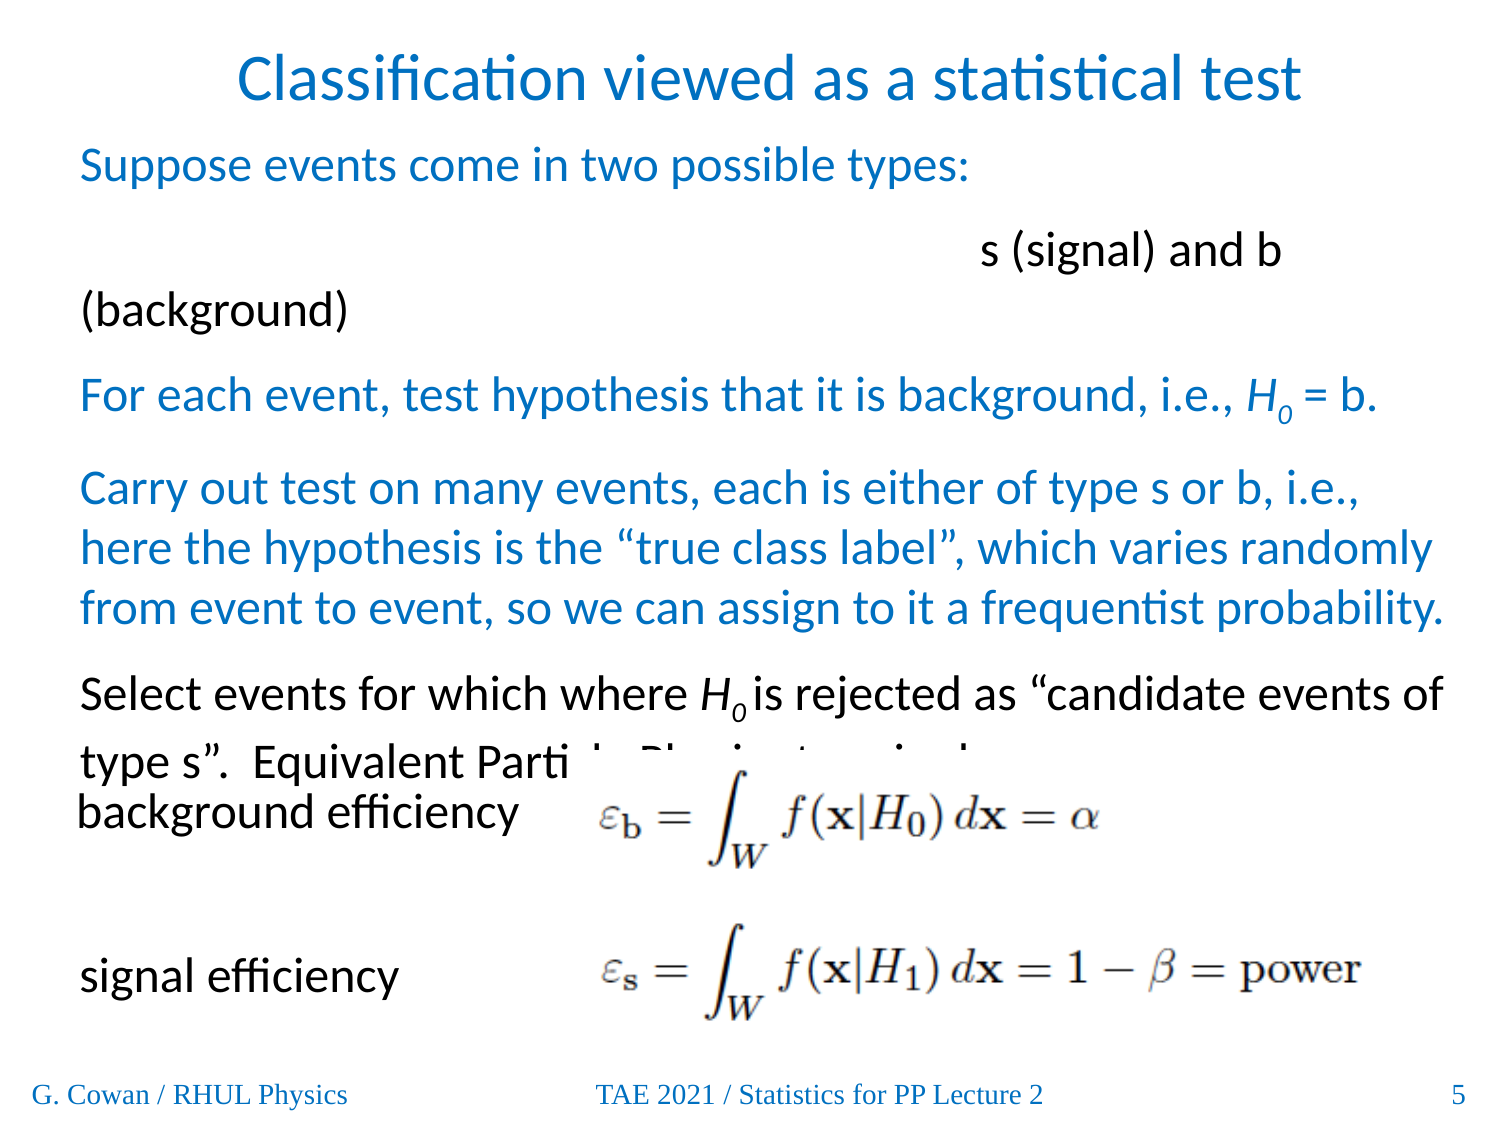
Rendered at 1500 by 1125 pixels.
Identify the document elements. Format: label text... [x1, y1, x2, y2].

footer TAE 2021 / Statistics for PP Lecture 2 [311, 1062, 1130, 1123]
picture [581, 907, 1379, 1038]
picture [567, 749, 1118, 887]
text_box signal efficiency [64, 934, 415, 1010]
text_box Classification viewed as a statistical test [185, 26, 1355, 98]
slide_number G. Cowan / RHUL Physics [16, 1062, 311, 1123]
text_box Suppose events come in two possible types: s (signal) and b (background) For each event, test hypothesis that it is background, i.e., H0 = b. Carry out test on many events, each is either of type s or b, i.e., here the hypothesis is the “true class label”, which varies randomly from event to event, so we can assign to it a frequentist probability. Select events for which where H0 is rejected as “candidate events of type s”. Equivalent Particle Physics terminology: [65, 124, 1465, 796]
slide_number 5 [1130, 1062, 1481, 1123]
text_box background efficiency [61, 771, 535, 846]
